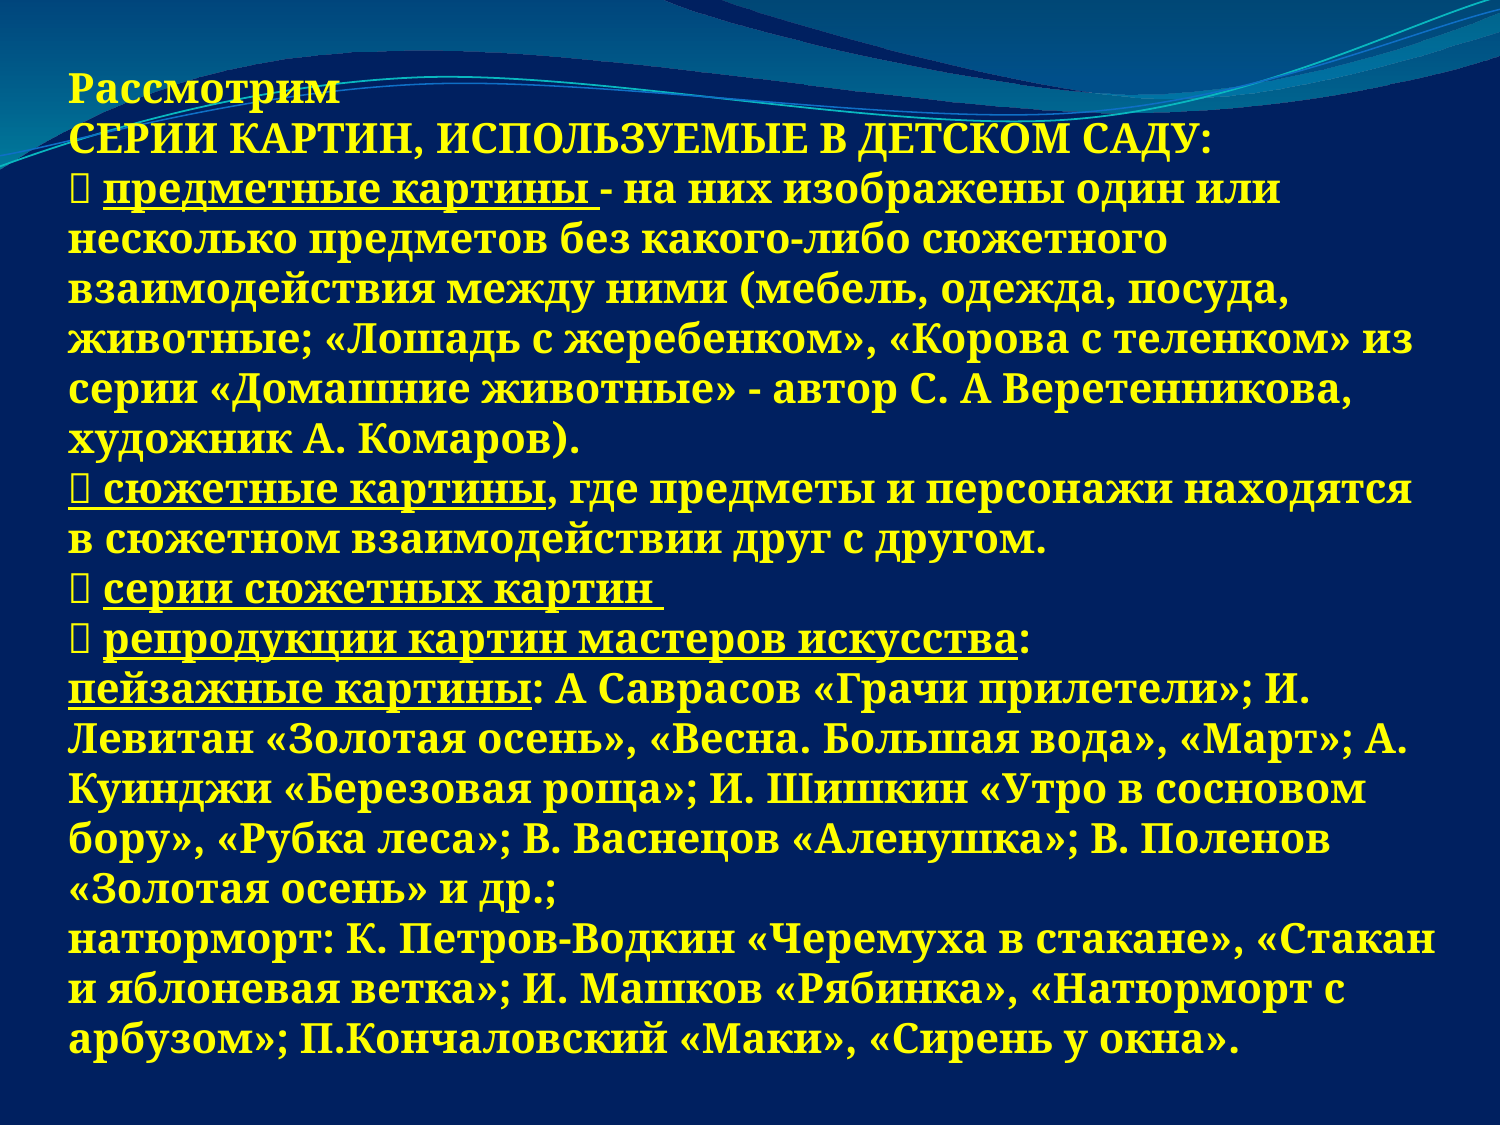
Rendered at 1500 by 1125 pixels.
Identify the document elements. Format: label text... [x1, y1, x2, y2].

text_box Рассмотрим СЕРИИ КАРТИН, ИСПОЛЬЗУЕМЫЕ В ДЕТСКОМ САДУ:  предметные картины - на них изображены один или несколько предметов без какого-либо сюжетного взаимодействия между ними (мебель, одежда, посуда, животные; «Лошадь с жеребенком», «Корова с теленком» из серии «Домашние животные» - автор С. А Веретенникова, художник А. Комаров).  сюжетные картины, где предметы и персонажи находятся в сюжетном взаимодействии друг с другом.  серии сюжетных картин  репродукции картин мастеров искусства: пейзажные картины: А Саврасов «Грачи прилетели»; И. Левитан «Золотая осень», «Весна. Большая вода», «Март»; А. Куинджи «Березовая роща»; И. Шишкин «Утро в сосновом бору», «Рубка леса»; В. Васнецов «Аленушка»; В. Поленов «Золотая осень» и др.; натюрморт: К. Петров-Водкин «Черемуха в стакане», «Стакан и яблоневая ветка»; И. Машков «Рябинка», «Натюрморт с арбузом»; П.Кончаловский «Маки», «Сирень у окна». [53, 54, 1459, 1070]
